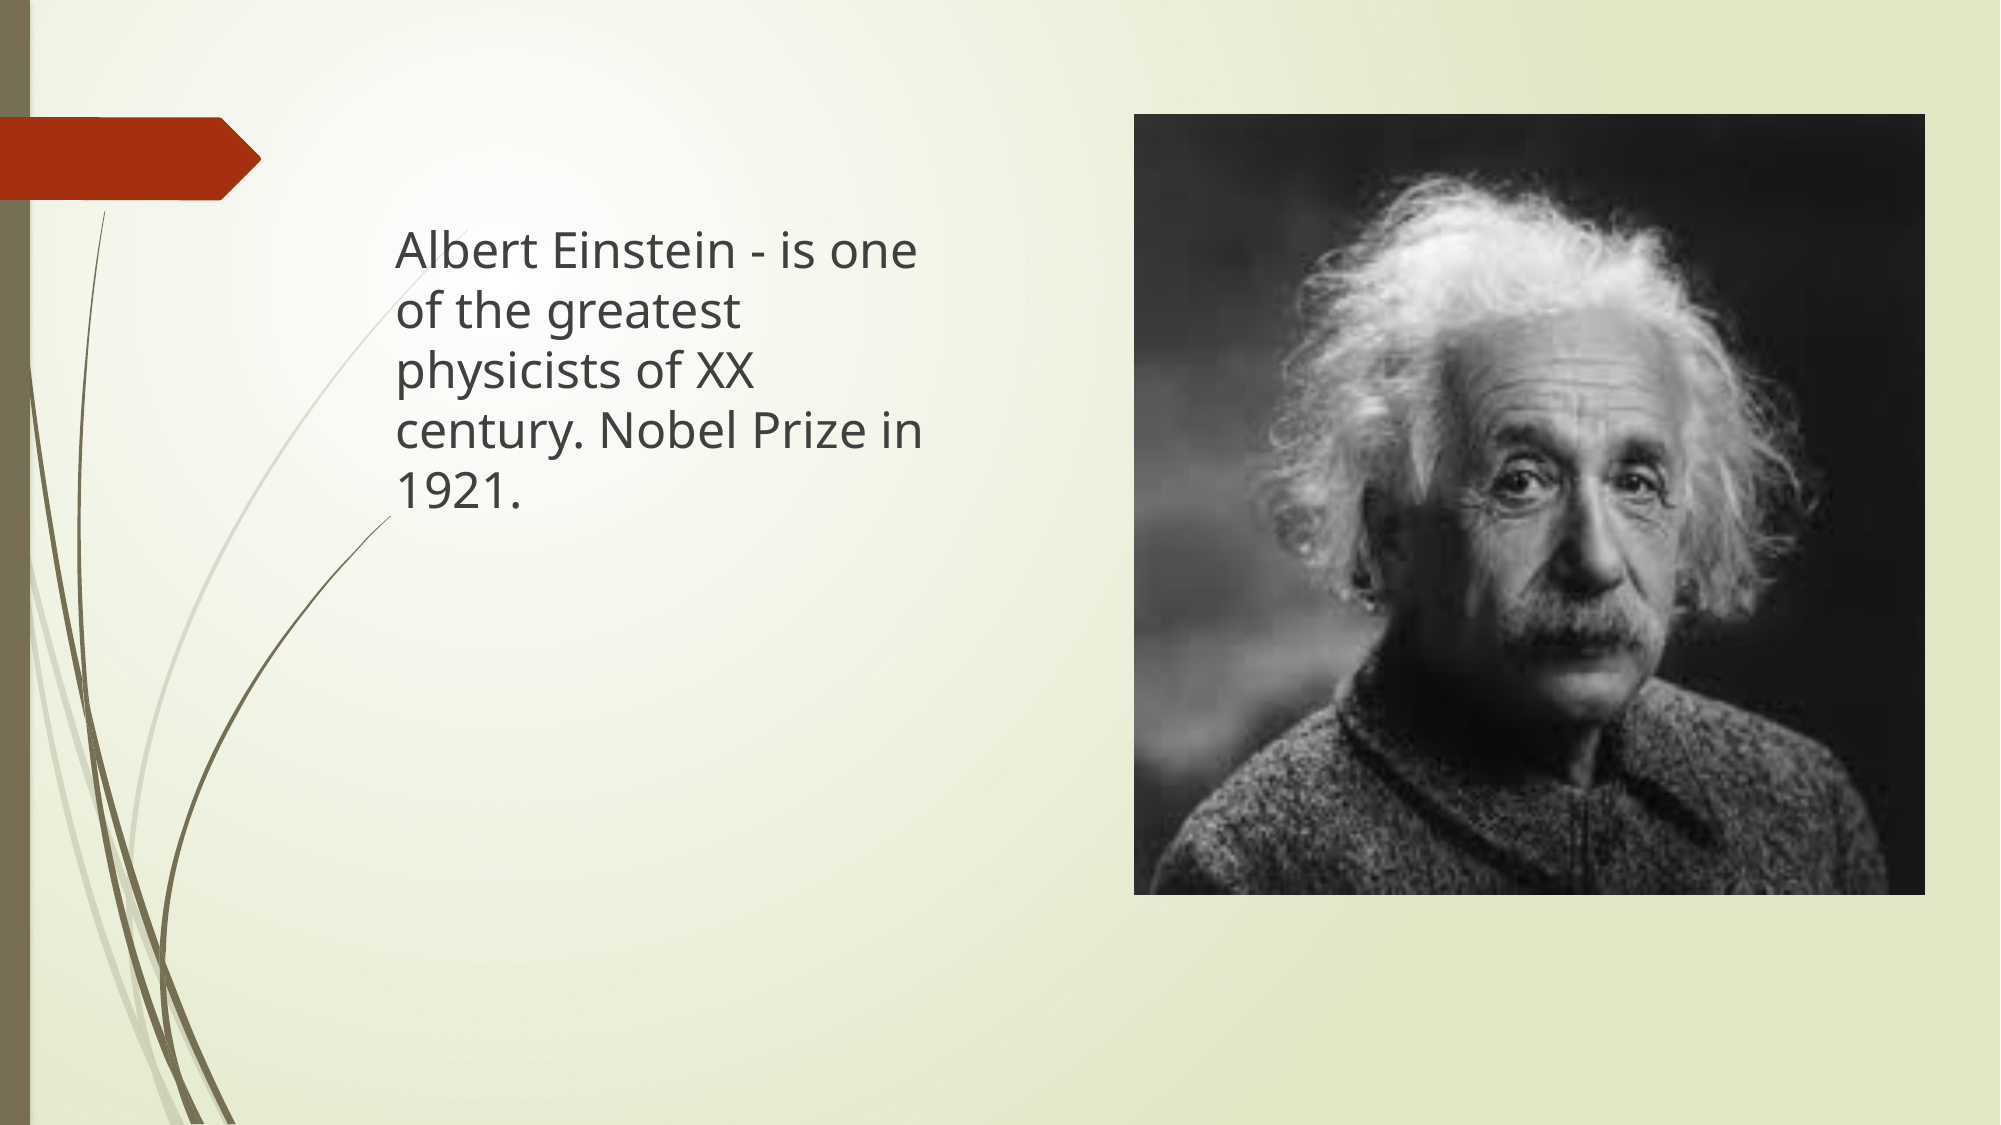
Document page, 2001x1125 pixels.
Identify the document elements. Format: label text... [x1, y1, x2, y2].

list Albert Einstein - is one of the greatest physicists of XX century. Nobel Prize in 1921. [380, 211, 956, 911]
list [1134, 114, 1925, 895]
